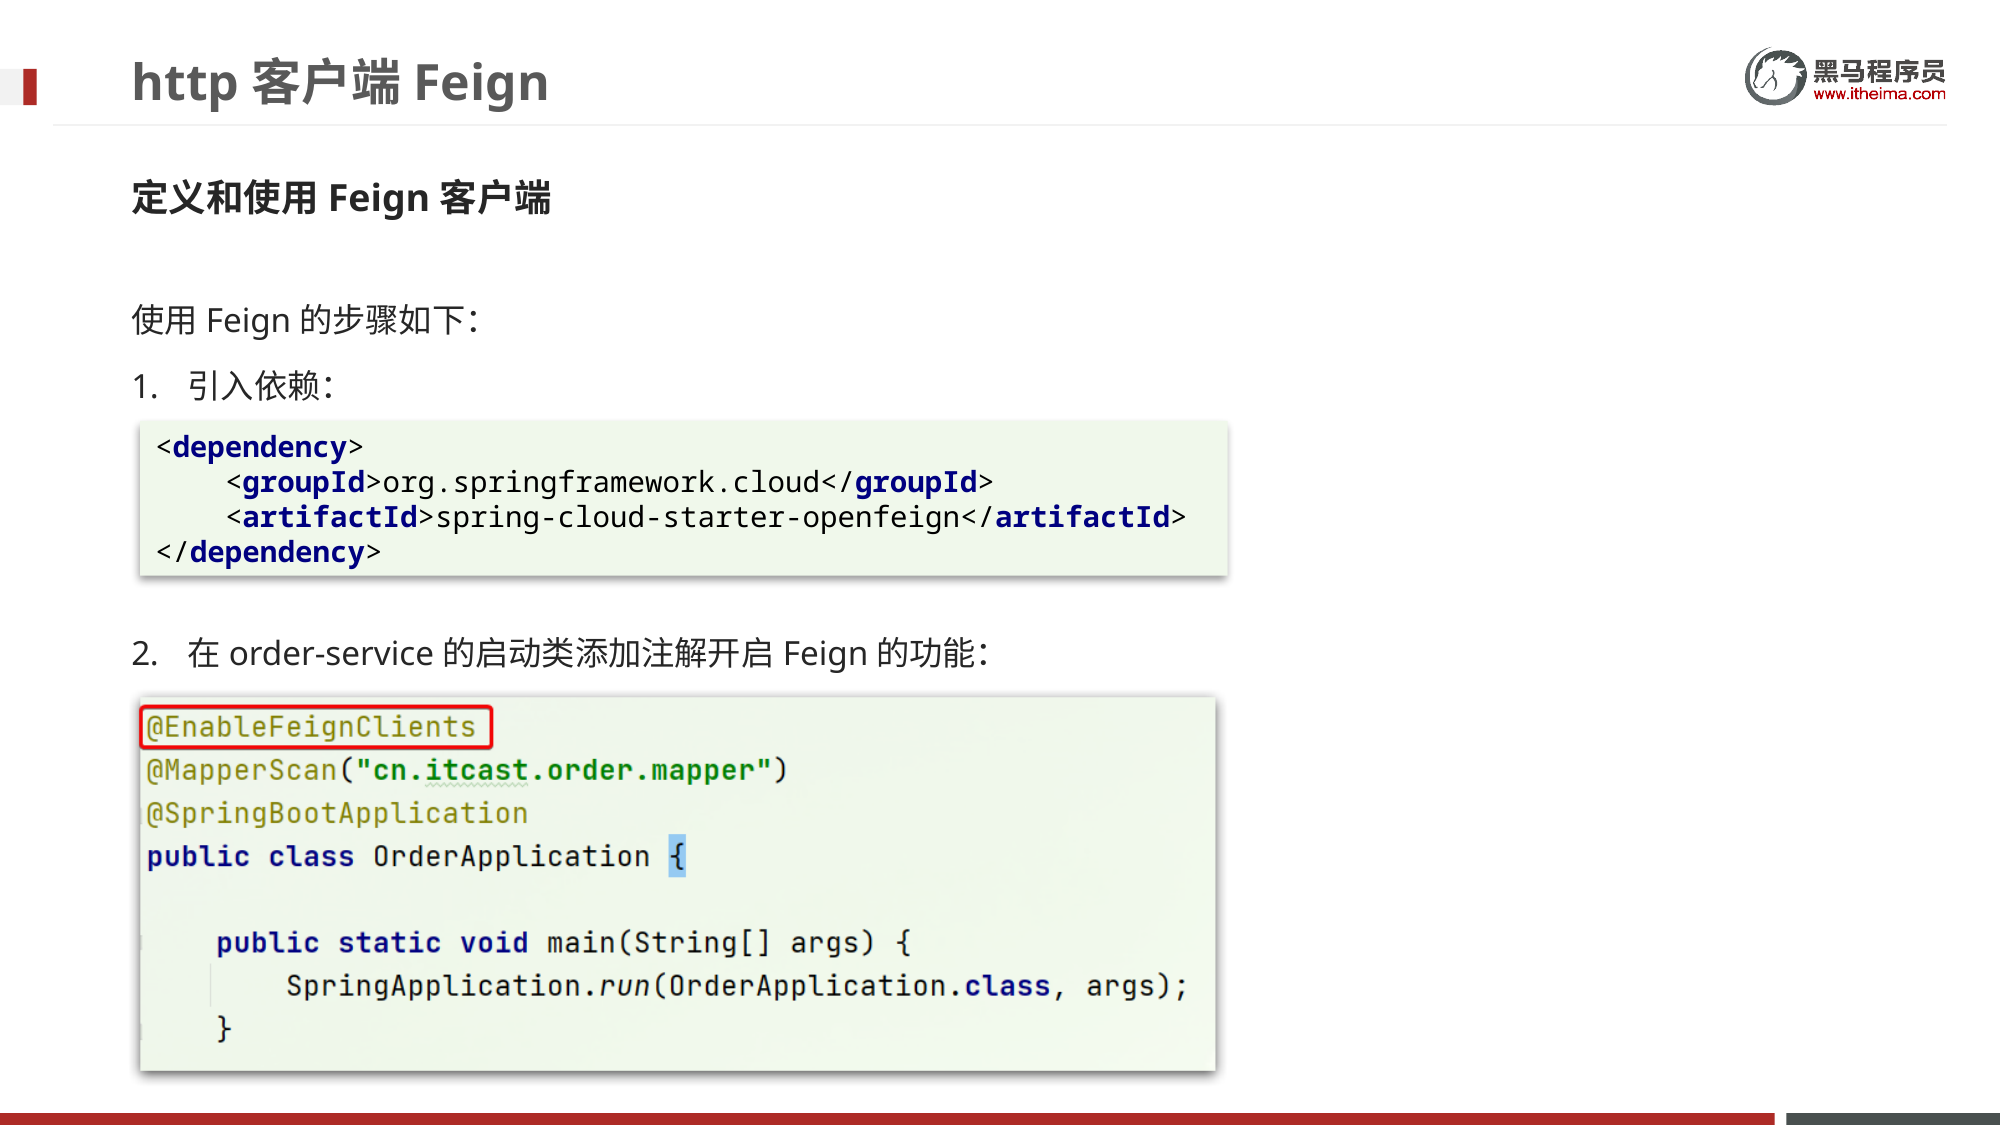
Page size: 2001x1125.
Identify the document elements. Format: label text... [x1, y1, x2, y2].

title http客户端Feign [116, 38, 1556, 124]
list 使用Feign的步骤如下： 引入依赖： 在order-service的启动类添加注解开启Feign的功能： [116, 271, 1872, 964]
picture [1744, 46, 1946, 106]
text_box <dependency> <groupId>org.springframework.cloud</groupId> <artifactId>spring-cloud-starter-openfeign</artifactId> </dependency> [139, 420, 1228, 576]
list 定义和使用Feign客户端 [116, 154, 1872, 239]
picture [128, 685, 1228, 1087]
